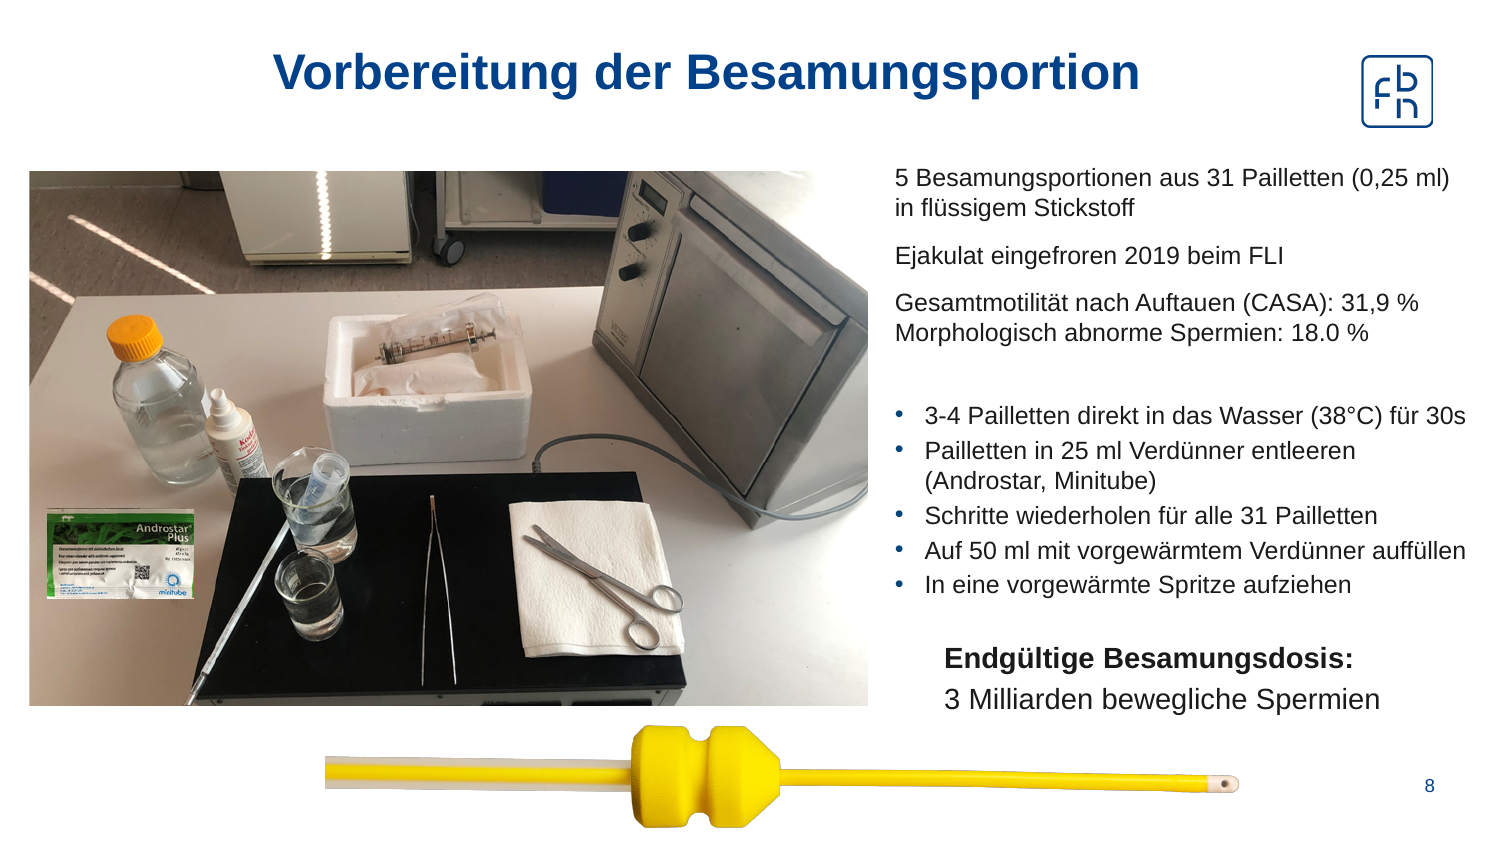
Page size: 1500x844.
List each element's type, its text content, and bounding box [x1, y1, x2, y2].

picture [29, 171, 1241, 844]
list Vorbereitung der Besamungsportion [75, 39, 1339, 127]
list 5 Besamungsportionen aus 31 Pailletten (0,25 ml) in flüssigem Stickstoff Ejakulat eingefroren 2019 beim FLI Gesamtmotilität nach Auftauen (CASA): 31,9 % Morphologisch abnorme Spermien: 18.0 % 3-4 Pailletten direkt in das Wasser (38°C) für 30s Pailletten in 25 ml Verdünner entleeren (Androstar, Minitube) Schritte wiederholen für alle 31 Pailletten Auf 50 ml mit vorgewärmtem Verdünner auffüllen In eine vorgewärmte Spritze aufziehen Endgültige Besamungsdosis: 3 Milliarden bewegliche Spermien [894, 161, 1500, 695]
